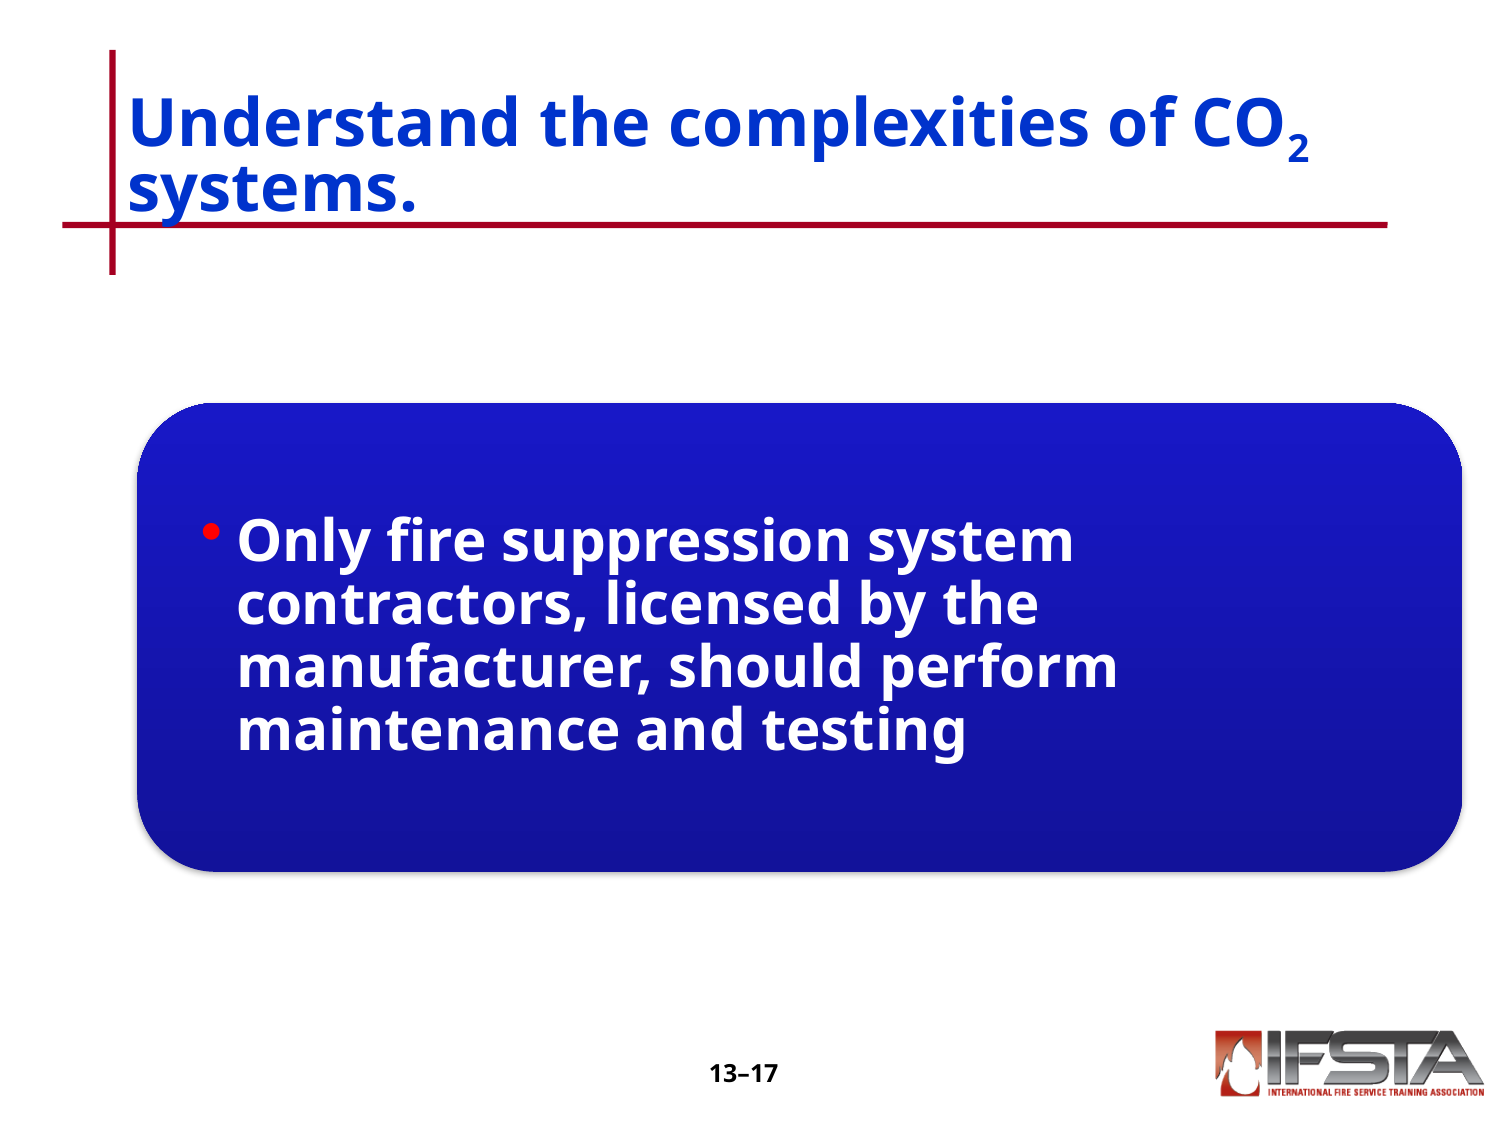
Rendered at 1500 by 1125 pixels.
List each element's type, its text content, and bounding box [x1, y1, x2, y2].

title Understand the complexities of CO2 systems. [112, 80, 1463, 231]
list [137, 274, 1463, 1001]
picture [1215, 1030, 1485, 1099]
slide_number 13–16 [587, 1050, 900, 1125]
